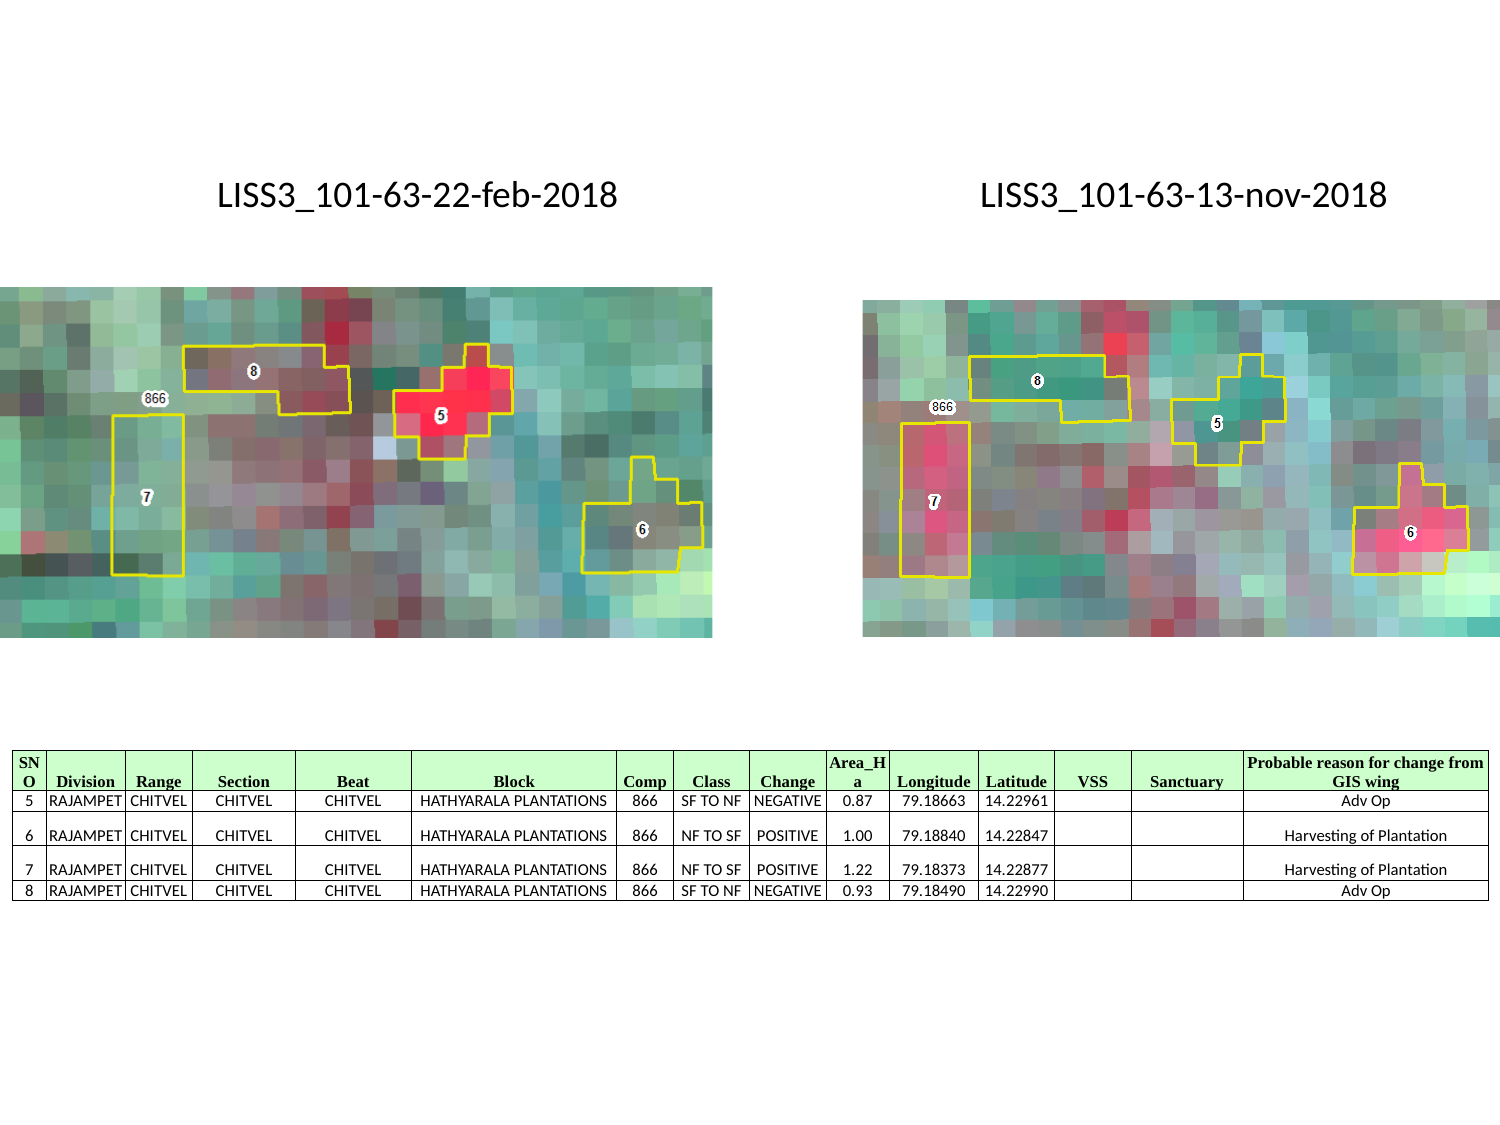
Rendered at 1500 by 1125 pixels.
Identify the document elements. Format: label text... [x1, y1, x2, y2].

table_cell CHITVEL [296, 881, 411, 900]
table_cell 866 [617, 846, 673, 880]
table_cell 14.22990 [979, 881, 1054, 900]
table_cell CHITVEL [193, 812, 295, 845]
table_cell SF TO NF [674, 791, 749, 811]
table_cell HATHYARALA PLANTATIONS [412, 881, 616, 900]
table_header Block [412, 751, 616, 790]
table_cell 0.93 [827, 881, 889, 900]
table_cell [1132, 791, 1243, 811]
table_header Division [47, 751, 125, 790]
table_header Longitude [890, 751, 978, 790]
table_header Change [750, 751, 826, 790]
table_header Area_Ha [827, 751, 889, 790]
table_cell [1055, 881, 1131, 900]
table_cell POSITIVE [750, 846, 826, 880]
table_header Probable reason for change from GIS wing [1244, 751, 1488, 790]
table_header Latitude [979, 751, 1054, 790]
table_cell RAJAMPET [47, 791, 125, 811]
table_header VSS [1055, 751, 1131, 790]
table_cell [1132, 812, 1243, 845]
table_cell 866 [617, 881, 673, 900]
table_header SNO [13, 751, 46, 790]
table_header Sanctuary [1132, 751, 1243, 790]
table_cell 79.18490 [890, 881, 978, 900]
table_cell RAJAMPET [47, 881, 125, 900]
table_cell [1055, 846, 1131, 880]
table_cell 14.22877 [979, 846, 1054, 880]
table_cell POSITIVE [750, 812, 826, 845]
table_cell CHITVEL [296, 791, 411, 811]
table_header Comp [617, 751, 673, 790]
table_cell 79.18840 [890, 812, 978, 845]
table_cell [1132, 846, 1243, 880]
table_cell RAJAMPET [47, 846, 125, 880]
table_cell 79.18373 [890, 846, 978, 880]
table_cell 866 [617, 791, 673, 811]
table_cell HATHYARALA PLANTATIONS [412, 791, 616, 811]
table_cell HATHYARALA PLANTATIONS [412, 846, 616, 880]
table_cell [1132, 881, 1243, 900]
table_header Class [674, 751, 749, 790]
table_cell CHITVEL [126, 812, 192, 845]
table_cell CHITVEL [193, 881, 295, 900]
table_cell 0.87 [827, 791, 889, 811]
table_cell Adv Op [1244, 881, 1488, 900]
table_cell CHITVEL [296, 846, 411, 880]
table_cell CHITVEL [126, 791, 192, 811]
table_header Beat [296, 751, 411, 790]
table_cell 14.22847 [979, 812, 1054, 845]
table_cell Harvesting of Plantation [1244, 812, 1488, 845]
text_box LISS3_101-63-13-nov-2018 [965, 162, 1403, 223]
table_cell CHITVEL [193, 846, 295, 880]
table_cell 6 [13, 812, 46, 845]
table_cell 1.00 [827, 812, 889, 845]
table_cell Harvesting of Plantation [1244, 846, 1488, 880]
table_cell NEGATIVE [750, 881, 826, 900]
table_cell 866 [617, 812, 673, 845]
picture [862, 299, 1500, 637]
table_header Section [193, 751, 295, 790]
table_cell CHITVEL [126, 881, 192, 900]
table_cell HATHYARALA PLANTATIONS [412, 812, 616, 845]
picture [0, 287, 713, 638]
table_cell NF TO SF [674, 812, 749, 845]
table_cell NF TO SF [674, 846, 749, 880]
table_cell CHITVEL [193, 791, 295, 811]
table_cell 7 [13, 846, 46, 880]
table_cell Adv Op [1244, 791, 1488, 811]
table_cell CHITVEL [126, 846, 192, 880]
table_cell NEGATIVE [750, 791, 826, 811]
table_cell 79.18663 [890, 791, 978, 811]
table_header Range [126, 751, 192, 790]
table_cell CHITVEL [296, 812, 411, 845]
table_cell 5 [13, 791, 46, 811]
table_cell SF TO NF [674, 881, 749, 900]
table_cell 1.22 [827, 846, 889, 880]
text_box LISS3_101-63-22-feb-2018 [202, 162, 634, 223]
table_cell [1055, 812, 1131, 845]
table_cell RAJAMPET [47, 812, 125, 845]
table_cell 14.22961 [979, 791, 1054, 811]
table_cell [1055, 791, 1131, 811]
table_cell 8 [13, 881, 46, 900]
